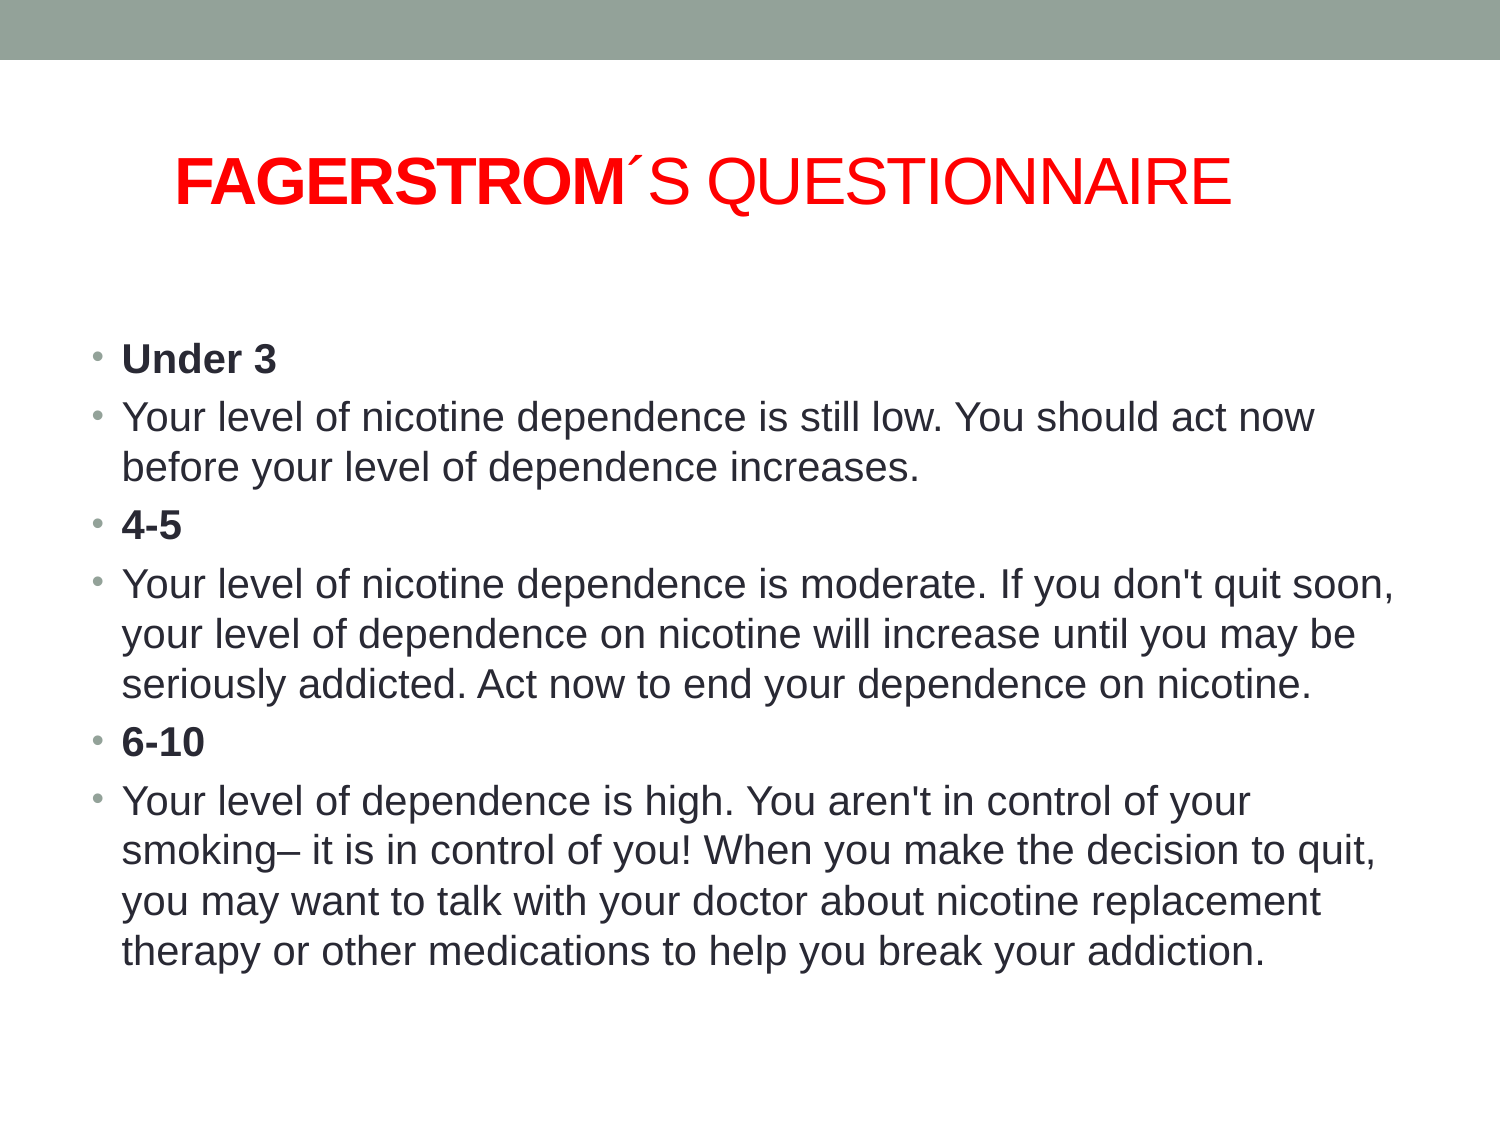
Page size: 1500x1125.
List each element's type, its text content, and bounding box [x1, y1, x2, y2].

title FAGERSTROM´S QUESTIONNAIRE [159, 96, 1307, 259]
list Under 3 Your level of nicotine dependence is still low. You should act now before your level of dependence increases. 4-5 Your level of nicotine dependence is moderate. If you don't quit soon, your level of dependence on nicotine will increase until you may be seriously addicted. Act now to end your dependence on nicotine. 6-10 Your level of dependence is high. You aren't in control of your smoking– it is in control of you! When you make the decision to quit, you may want to talk with your doctor about nicotine replacement therapy or other medications to help you break your addiction. [76, 323, 1427, 1124]
